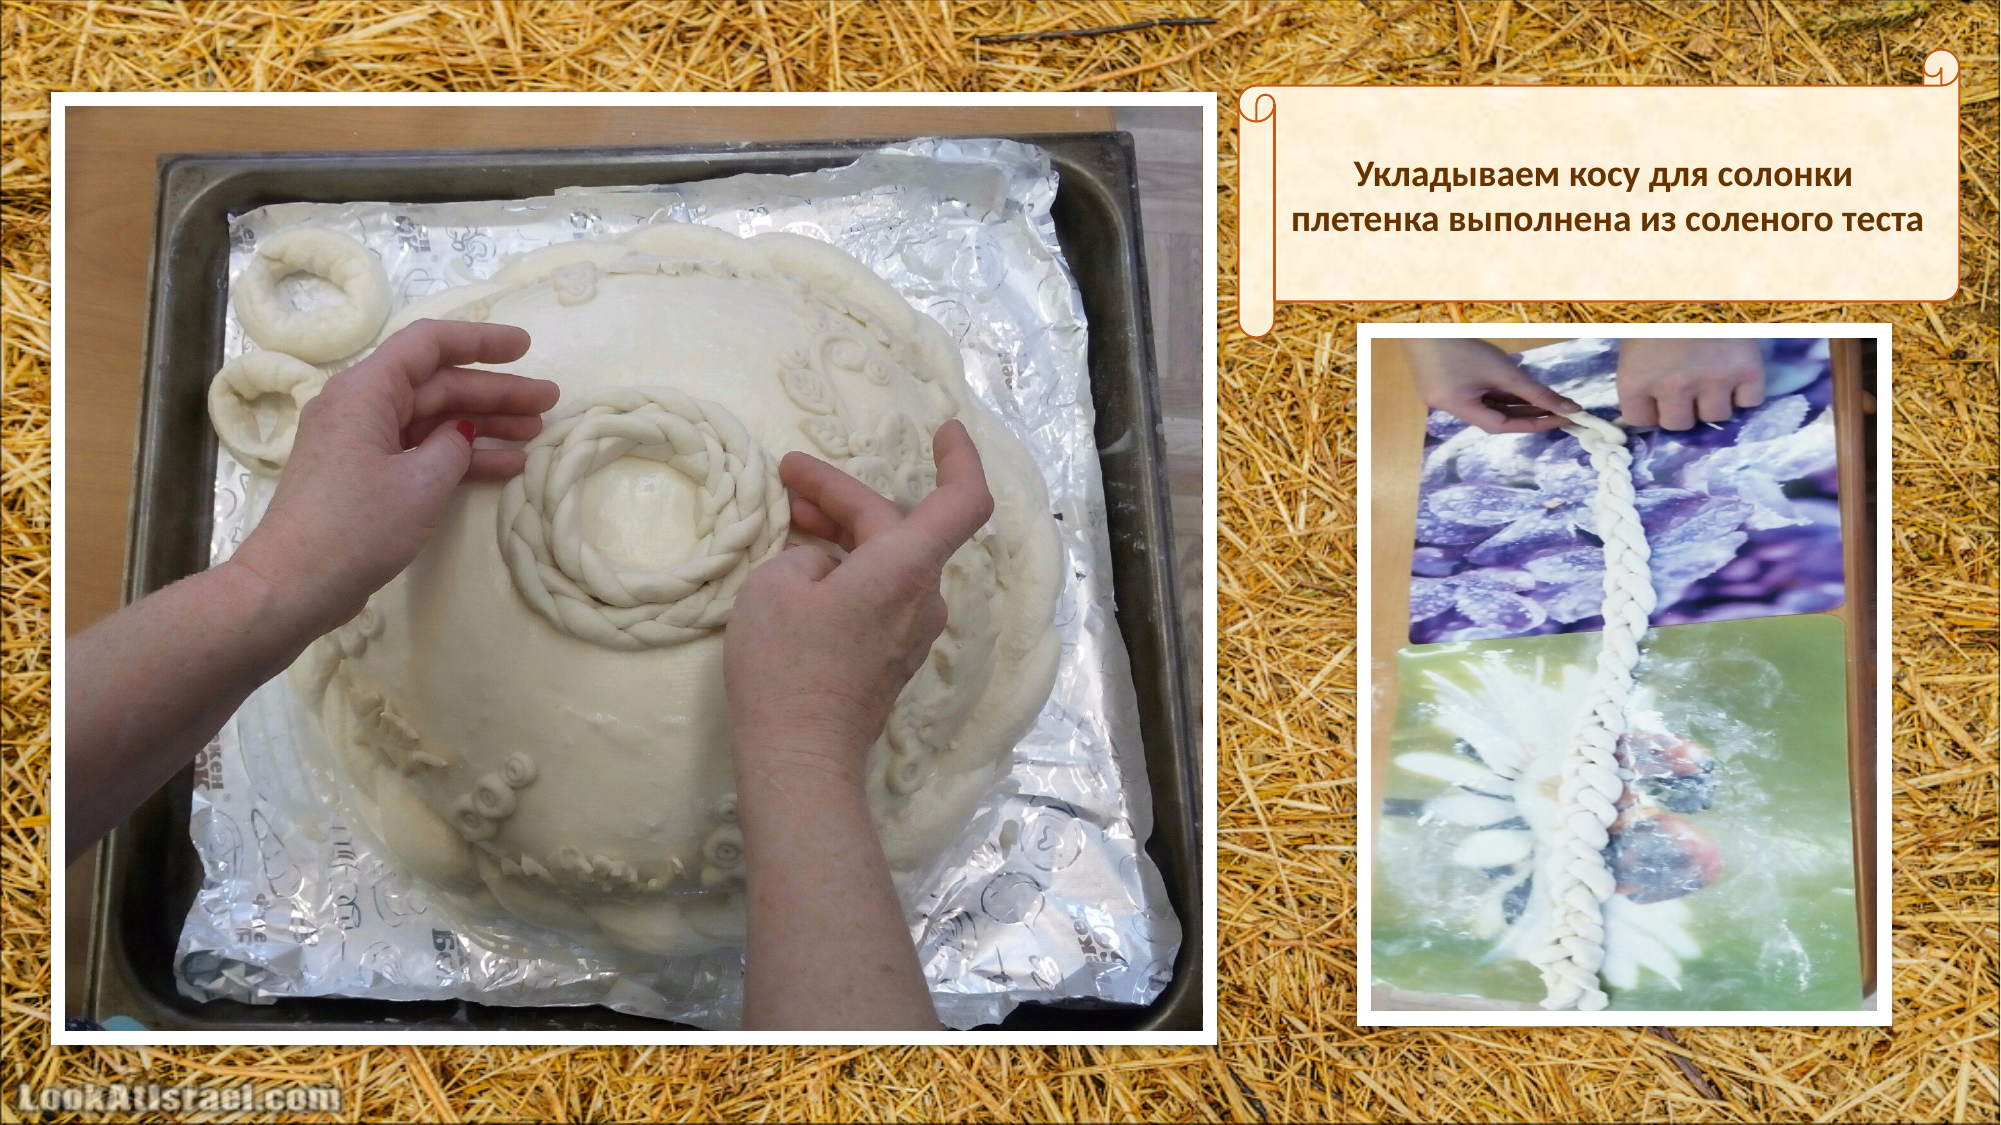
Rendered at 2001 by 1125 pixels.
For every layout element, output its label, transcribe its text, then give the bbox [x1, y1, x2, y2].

picture [0, 0, 2001, 1125]
text_box Укладываем косу для солонки плетенка выполнена из соленого теста [1237, 48, 1961, 339]
